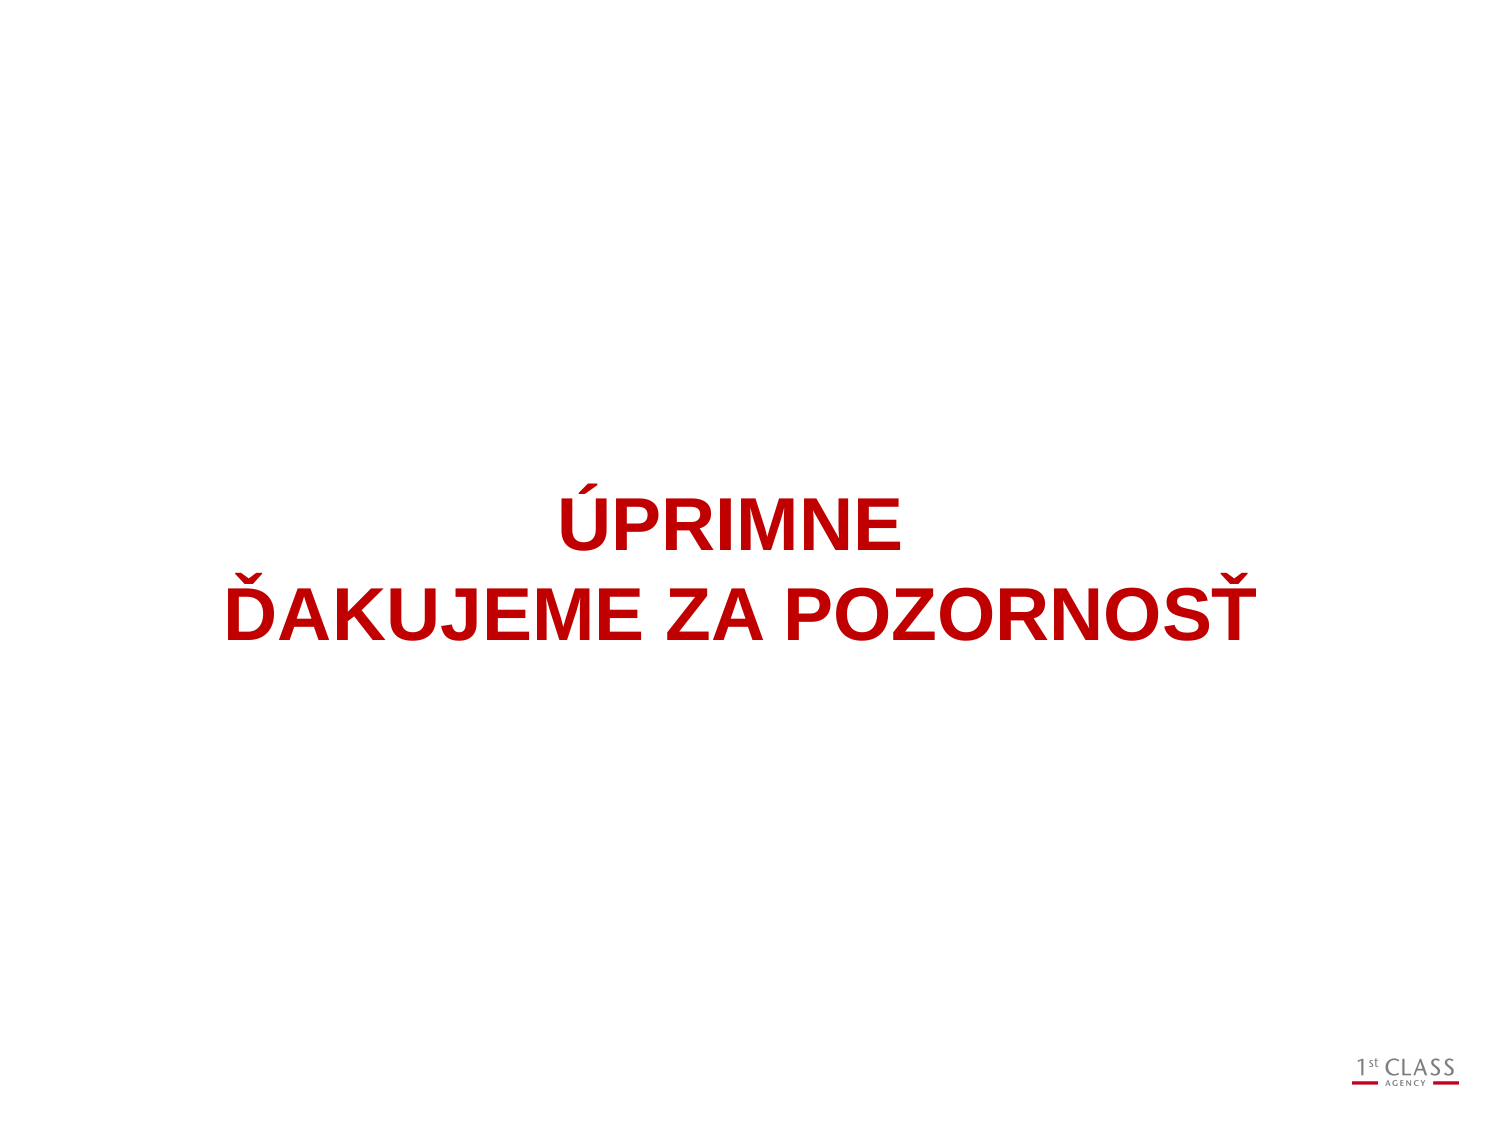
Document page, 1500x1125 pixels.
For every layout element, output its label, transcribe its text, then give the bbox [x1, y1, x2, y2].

slide_number 21 [1074, 1042, 1425, 1103]
text_box ÚPRIMNE ĎAKUJEME ZA POZORNOSŤ [208, 467, 1274, 663]
picture [1352, 1058, 1459, 1086]
